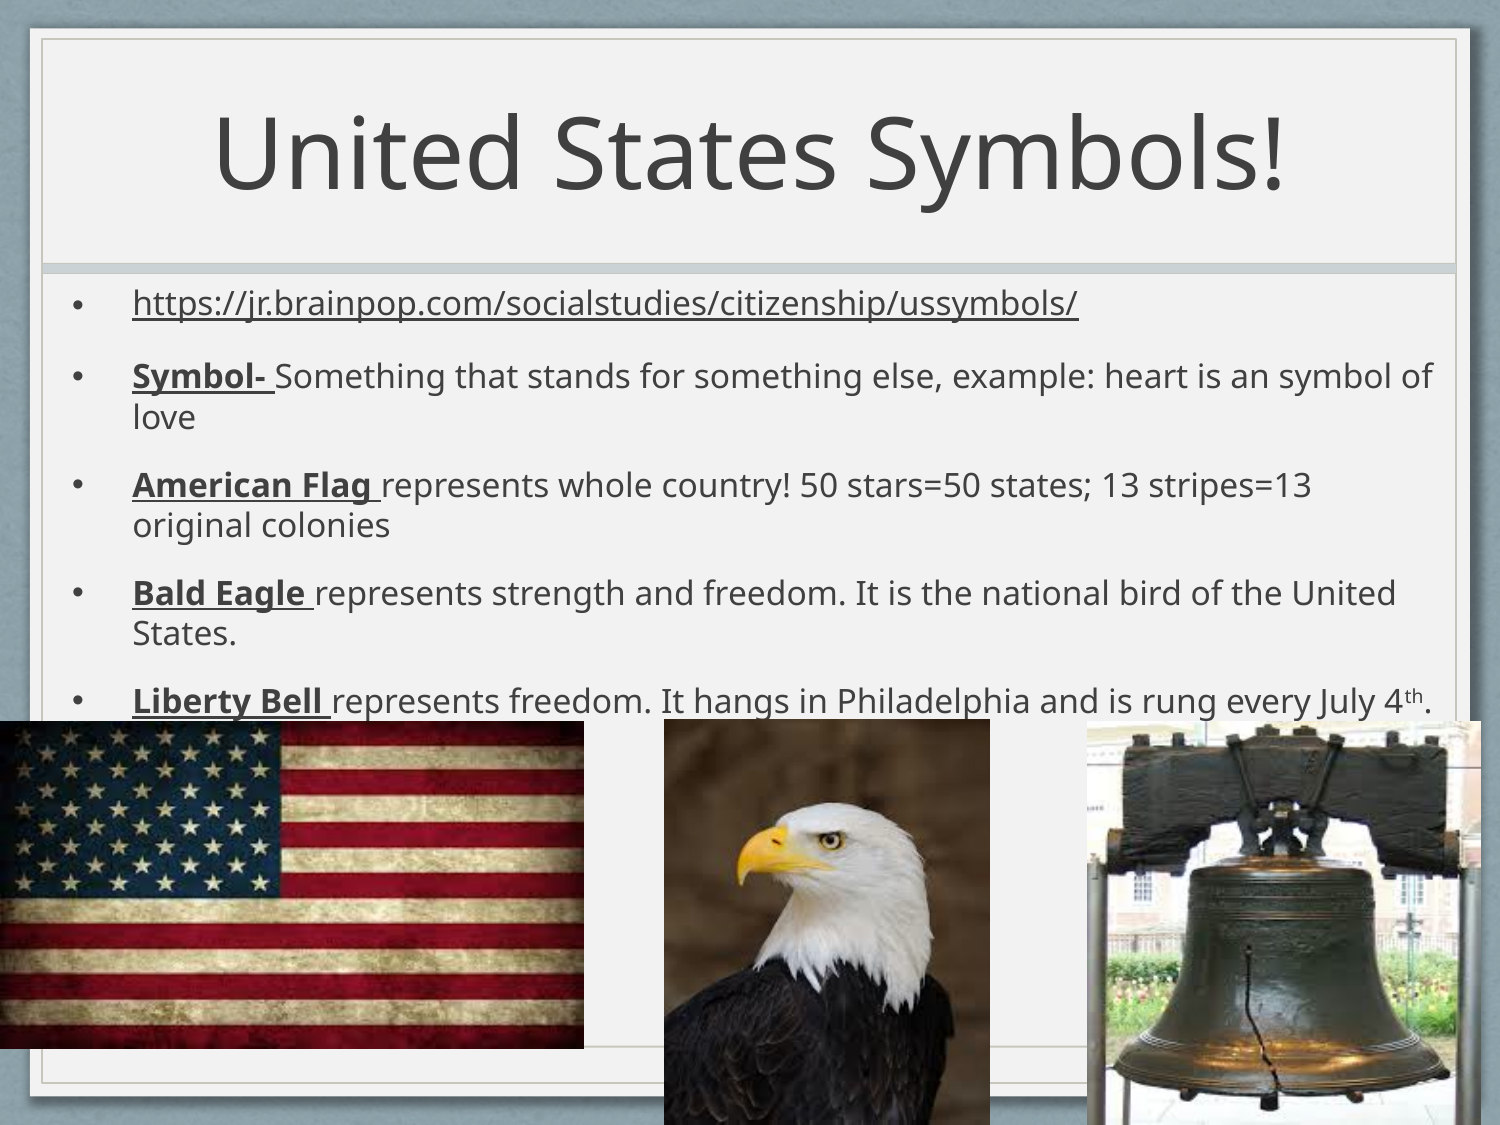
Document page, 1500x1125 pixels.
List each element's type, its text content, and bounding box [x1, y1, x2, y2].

picture [663, 719, 990, 1125]
list https://jr.brainpop.com/socialstudies/citizenship/ussymbols/ Symbol- Something that stands for something else, example: heart is an symbol of love American Flag represents whole country! 50 stars=50 states; 13 stripes=13 original colonies Bald Eagle represents strength and freedom. It is the national bird of the United States. Liberty Bell represents freedom. It hangs in Philadelphia and is rung every July 4th. [56, 274, 1454, 730]
picture [1086, 720, 1481, 1125]
title United States Symbols! [147, 40, 1353, 260]
picture [0, 720, 584, 1049]
